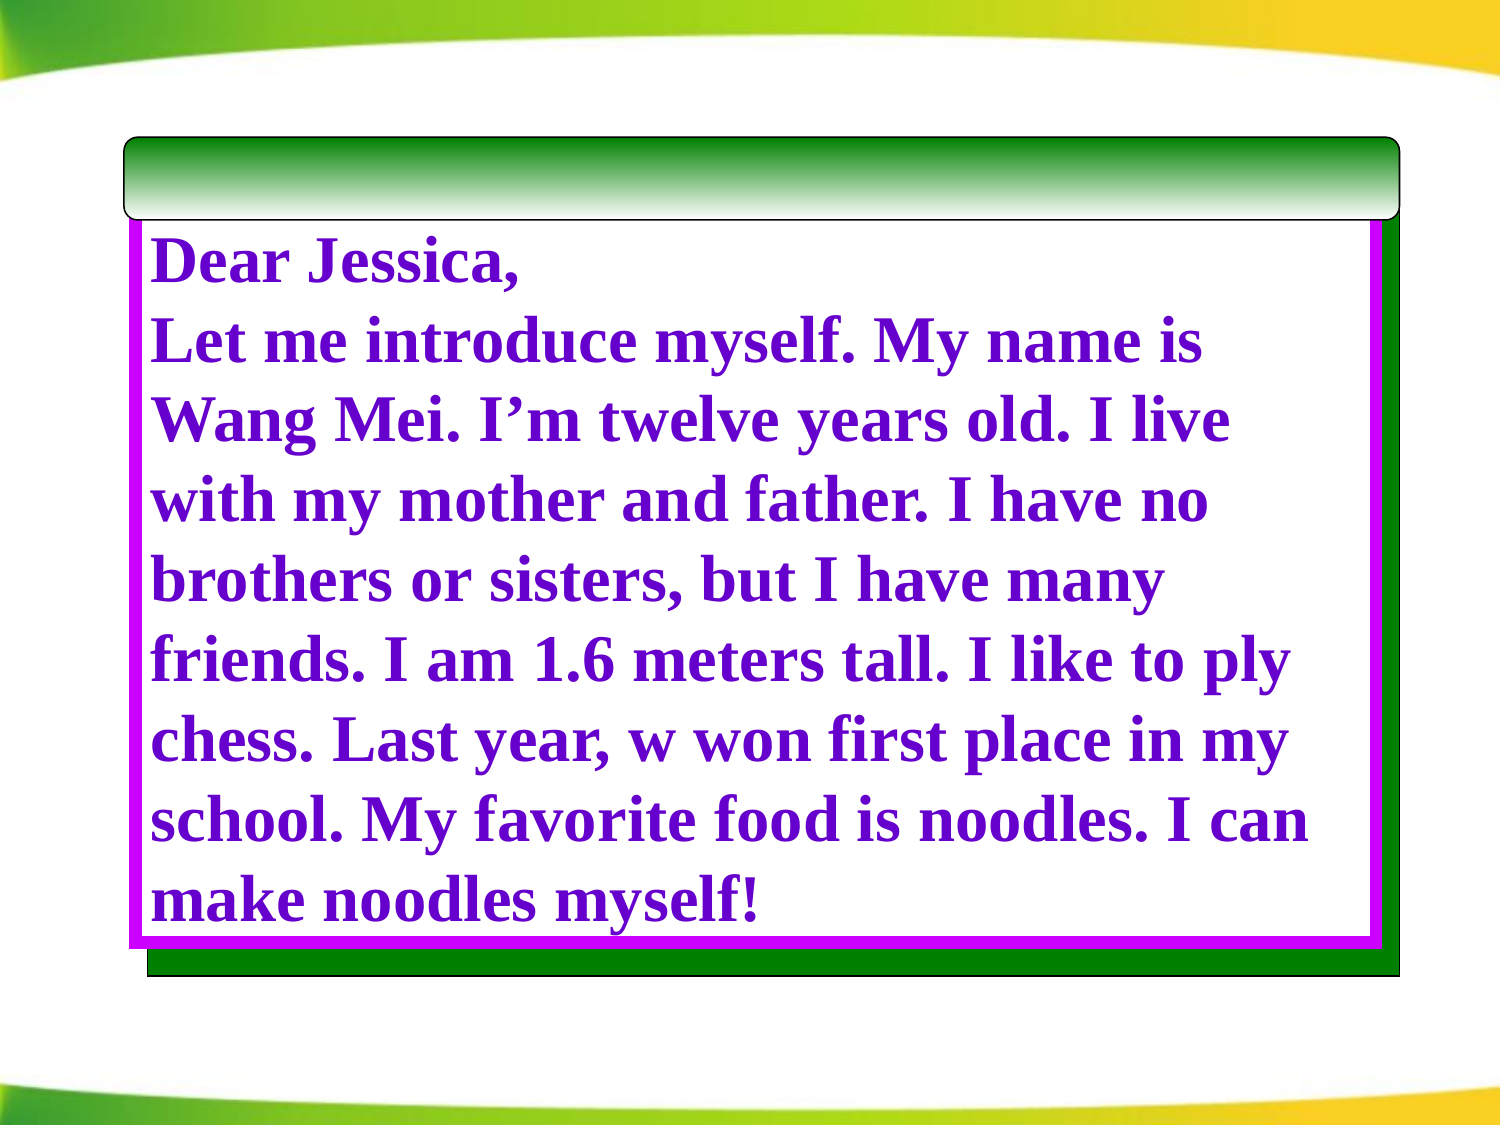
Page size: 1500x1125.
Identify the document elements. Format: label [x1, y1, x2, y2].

text_box [123, 137, 1400, 976]
picture [0, 0, 1500, 1125]
